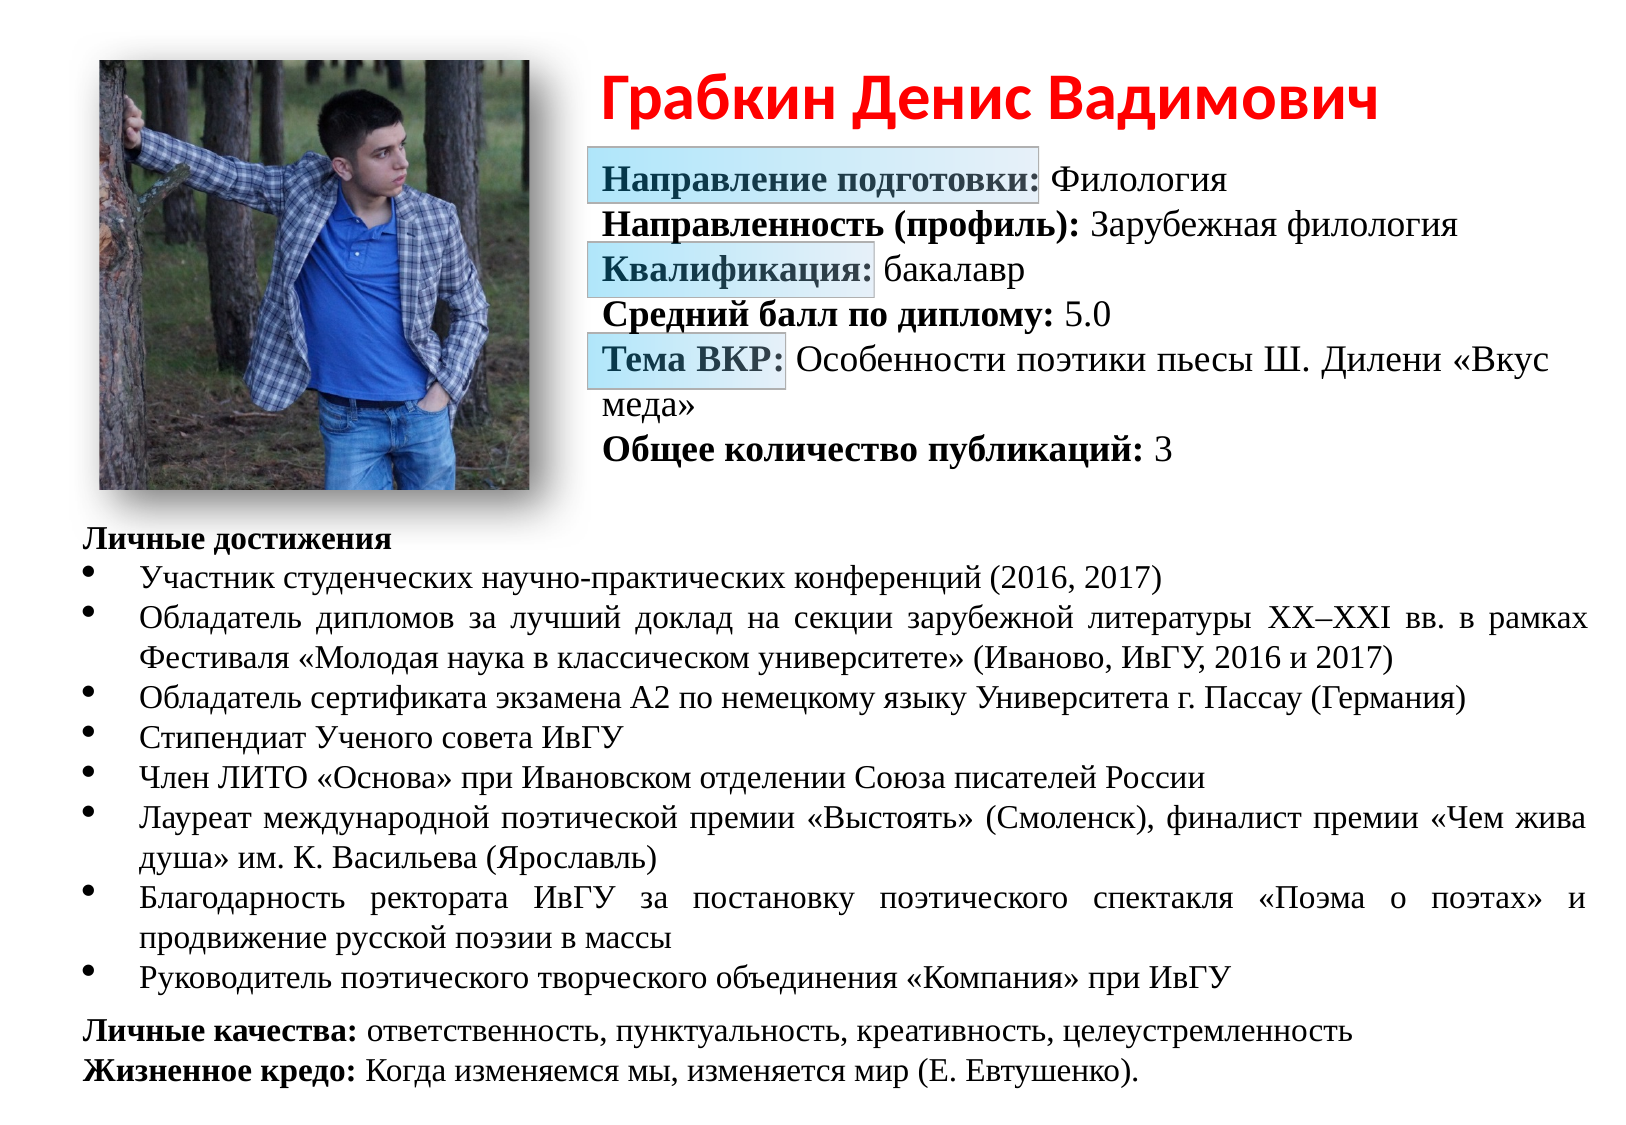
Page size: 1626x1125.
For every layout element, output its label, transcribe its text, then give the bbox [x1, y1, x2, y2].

text_box Личные достижения Участник студенческих научно-практических конференций (2016, 2017) Обладатель дипломов за лучший доклад на секции зарубежной литературы XX–XXI вв. в рамках Фестиваля «Молодая наука в классическом университете» (Иваново, ИвГУ, 2016 и 2017) Обладатель сертификата экзамена А2 по немецкому языку Университета г. Пассау (Германия) Стипендиат Ученого совета ИвГУ Член ЛИТО «Основа» при Ивановском отделении Союза писателей России Лауреат международной поэтической премии «Выстоять» (Смоленск), финалист премии «Чем жива душа» им. К. Васильева (Ярославль) Благодарность ректората ИвГУ за постановку поэтического спектакля «Поэма о поэтах» и продвижение русской поэзии в массы Руководитель поэтического творческого объединения «Компания» при ИвГУ [68, 508, 1604, 1003]
text_box [586, 241, 876, 299]
text_box Направление подготовки: Филология Направленность (профиль): Зарубежная филология Квалификация: бакалавр Средний балл по диплому: 5.0 Тема ВКР: Особенности поэтики пьесы Ш. Дилени «Вкус меда» Общее количество публикаций: 3 [587, 146, 1565, 477]
text_box Личные качества: ответственность, пунктуальность, креативность, целеустремленность Жизненное кредо: Когда изменяемся мы, изменяется мир (Е. Евтушенко). [68, 1000, 1588, 1096]
text_box [586, 332, 787, 390]
text_box [586, 146, 1040, 204]
picture [99, 60, 530, 490]
text_box Грабкин Денис Вадимович [587, 45, 1571, 140]
